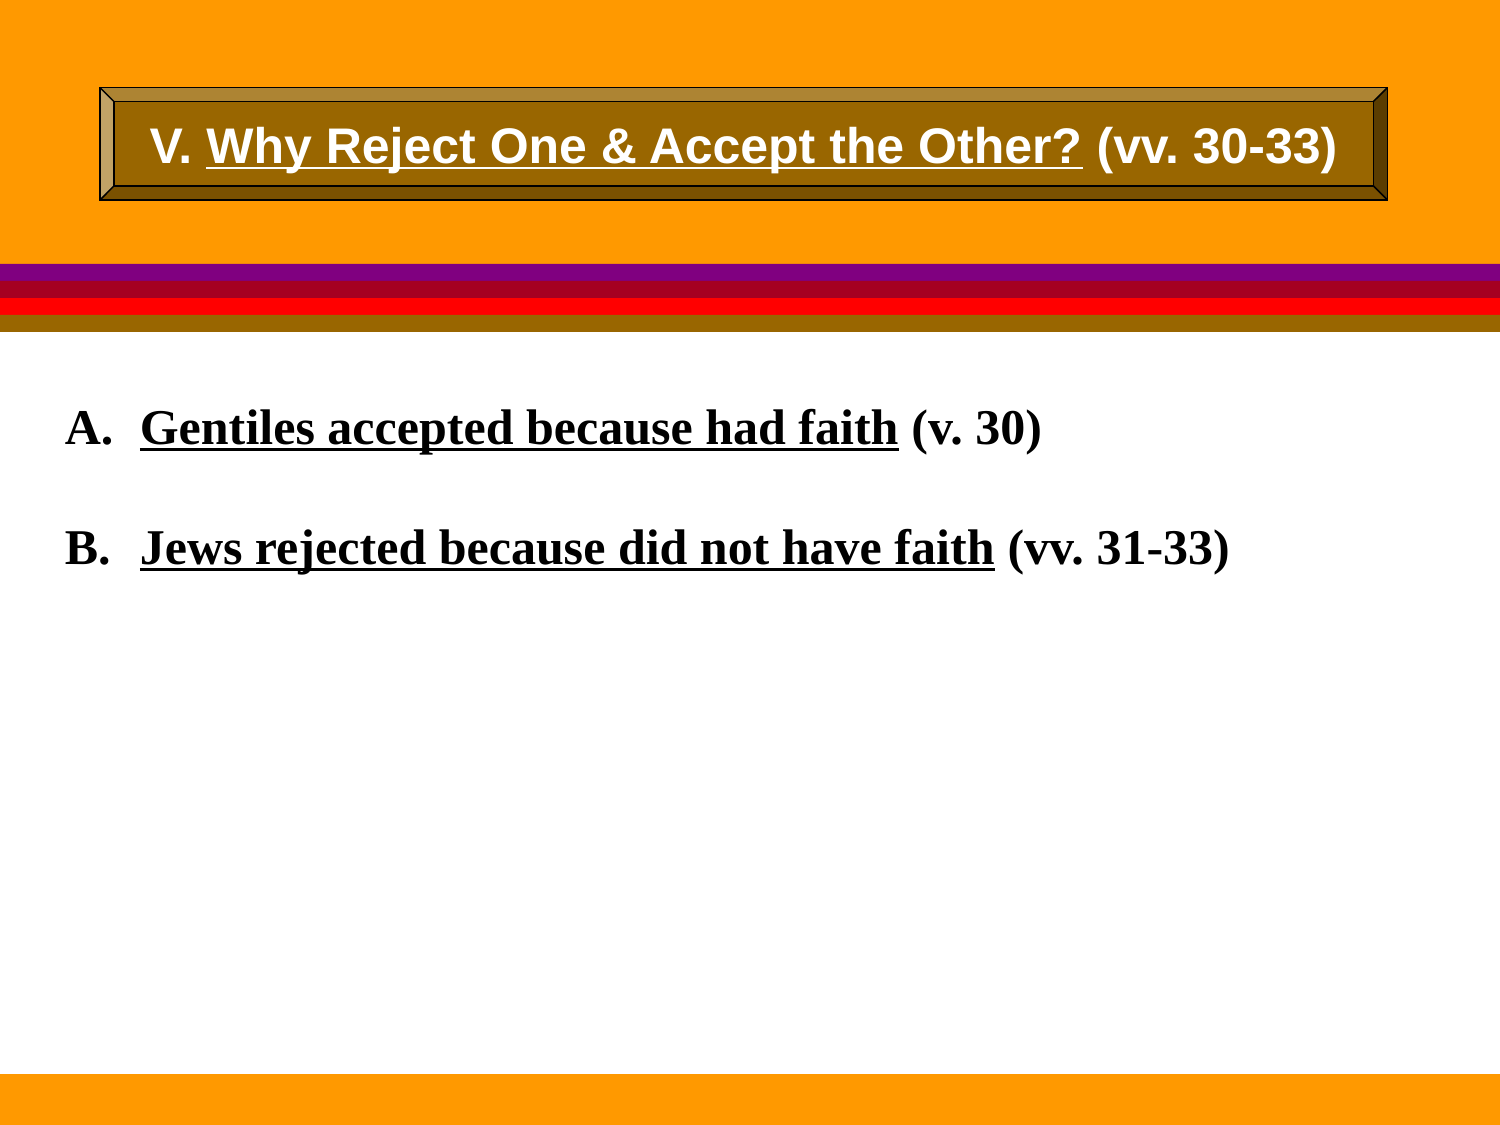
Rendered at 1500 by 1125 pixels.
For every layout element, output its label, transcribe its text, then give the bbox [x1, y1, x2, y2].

text_box V. Why Reject One & Accept the Other? (vv. 30-33) [99, 87, 1388, 201]
text_box Gentiles accepted because had faith (v. 30) Jews rejected because did not have faith (vv. 31-33) [49, 387, 1400, 583]
